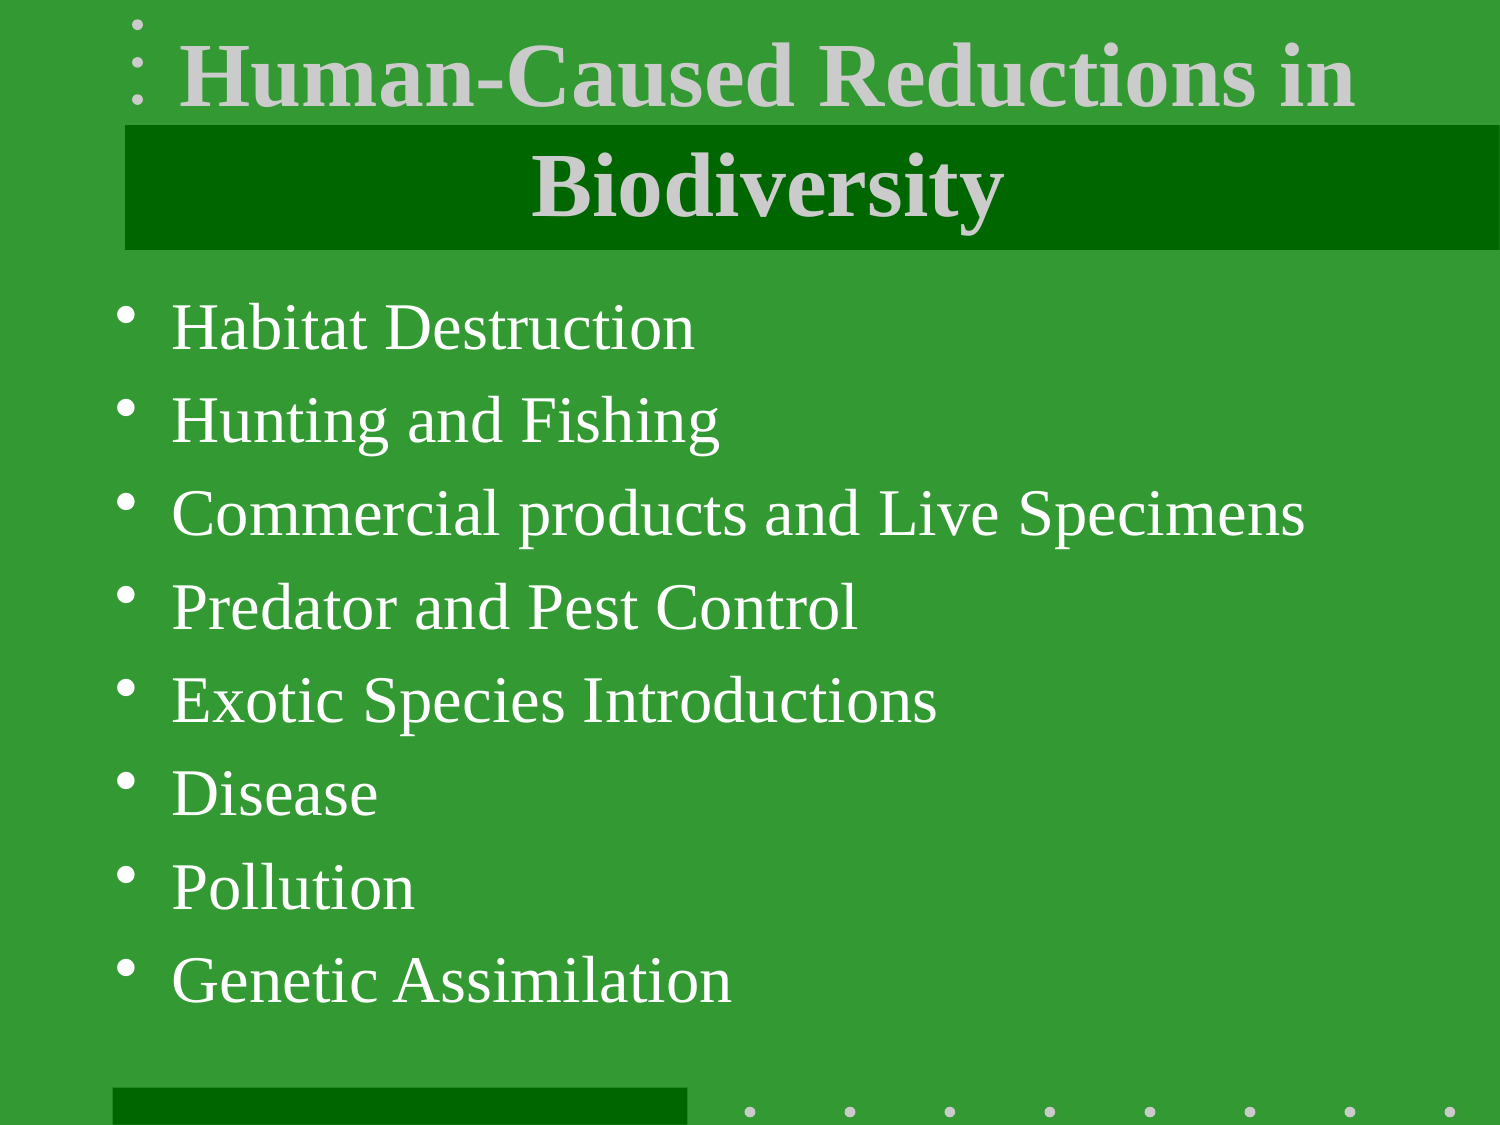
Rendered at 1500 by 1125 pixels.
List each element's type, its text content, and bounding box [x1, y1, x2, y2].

title Human-Caused Reductions in Biodiversity [37, 0, 1500, 251]
list Habitat Destruction Hunting and Fishing Commercial products and Live Specimens Predator and Pest Control Exotic Species Introductions Disease Pollution Genetic Assimilation [99, 274, 1451, 1125]
